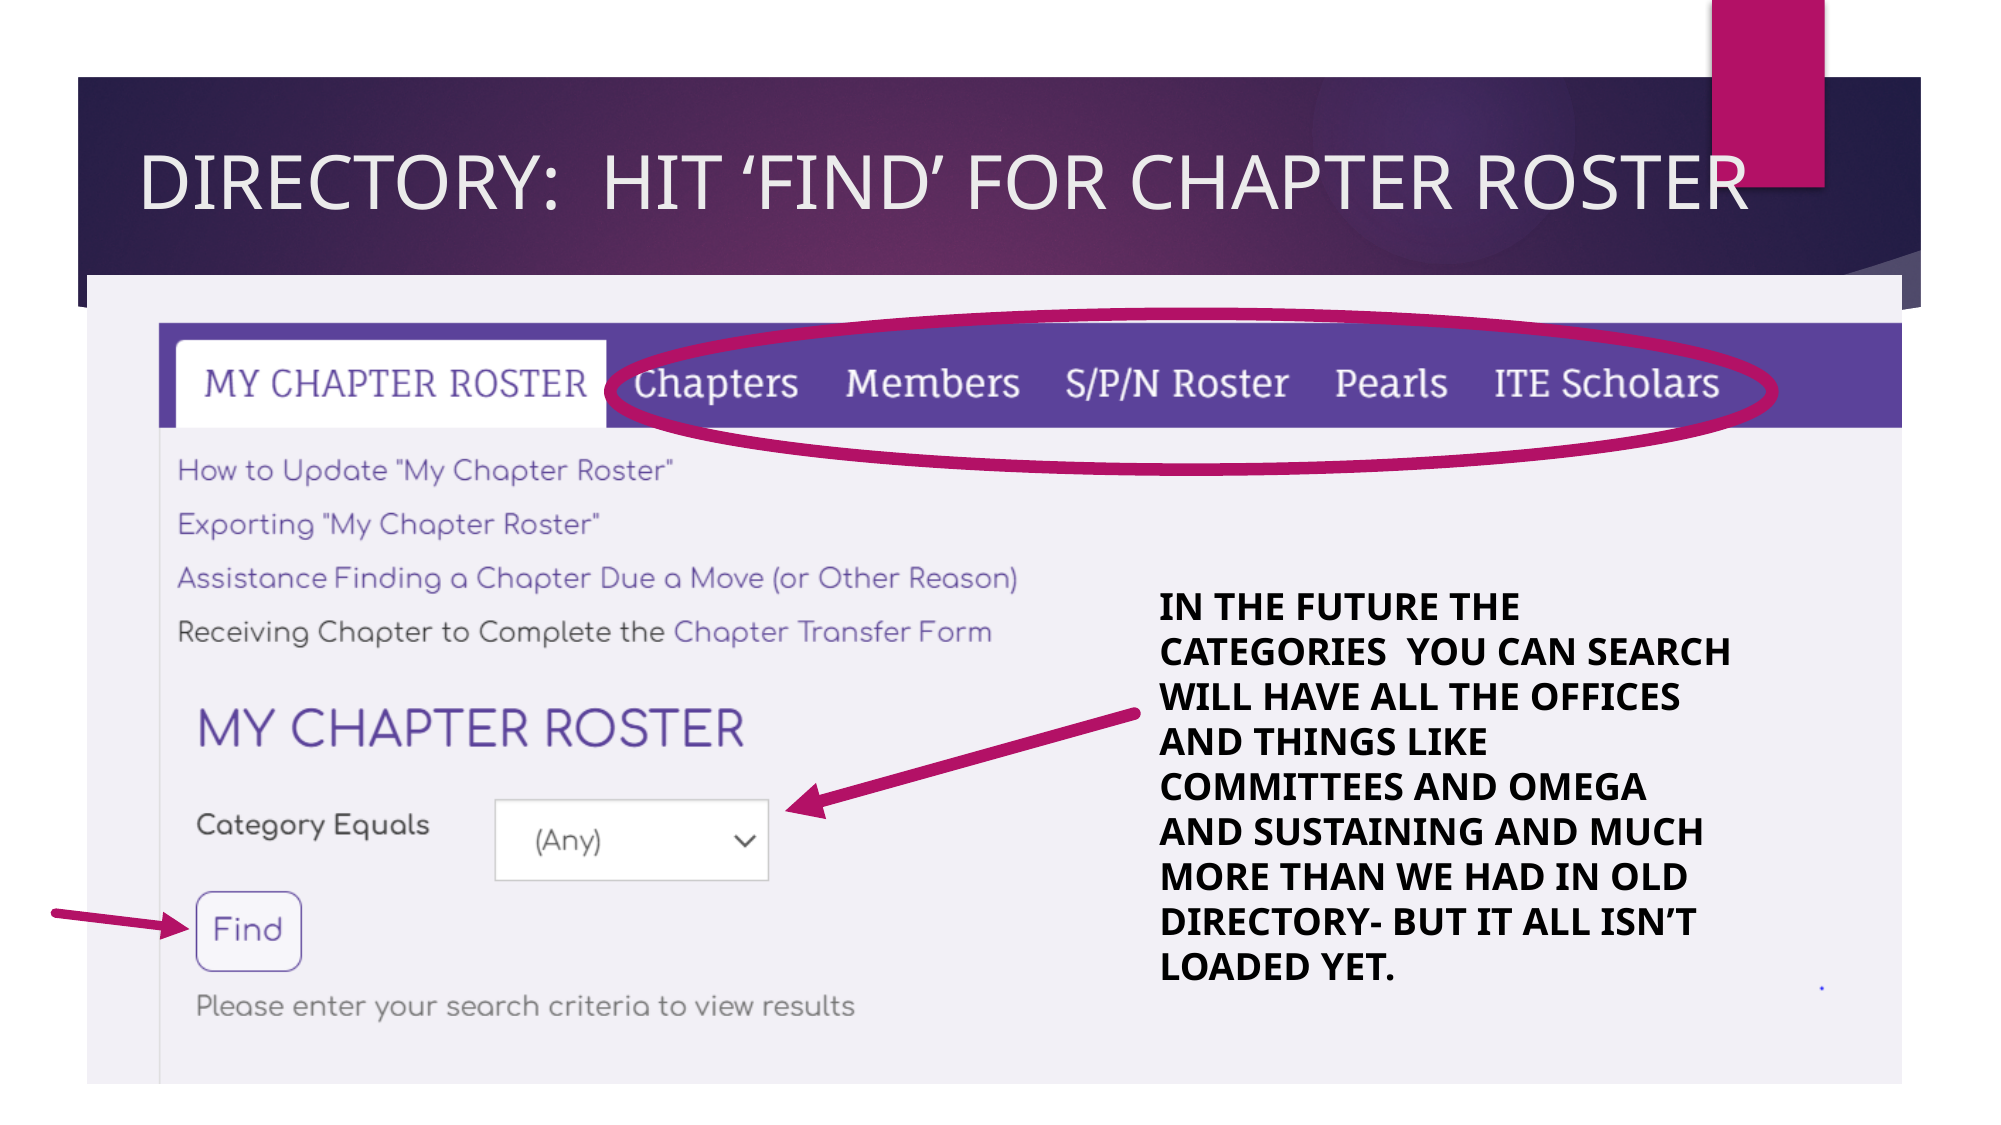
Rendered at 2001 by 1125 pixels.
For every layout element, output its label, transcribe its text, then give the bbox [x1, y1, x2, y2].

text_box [55, 912, 190, 930]
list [87, 275, 1902, 1084]
title DIRECTORY: HIT ‘FIND’ FOR CHAPTER ROSTER [122, 121, 1795, 238]
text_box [784, 713, 1135, 812]
